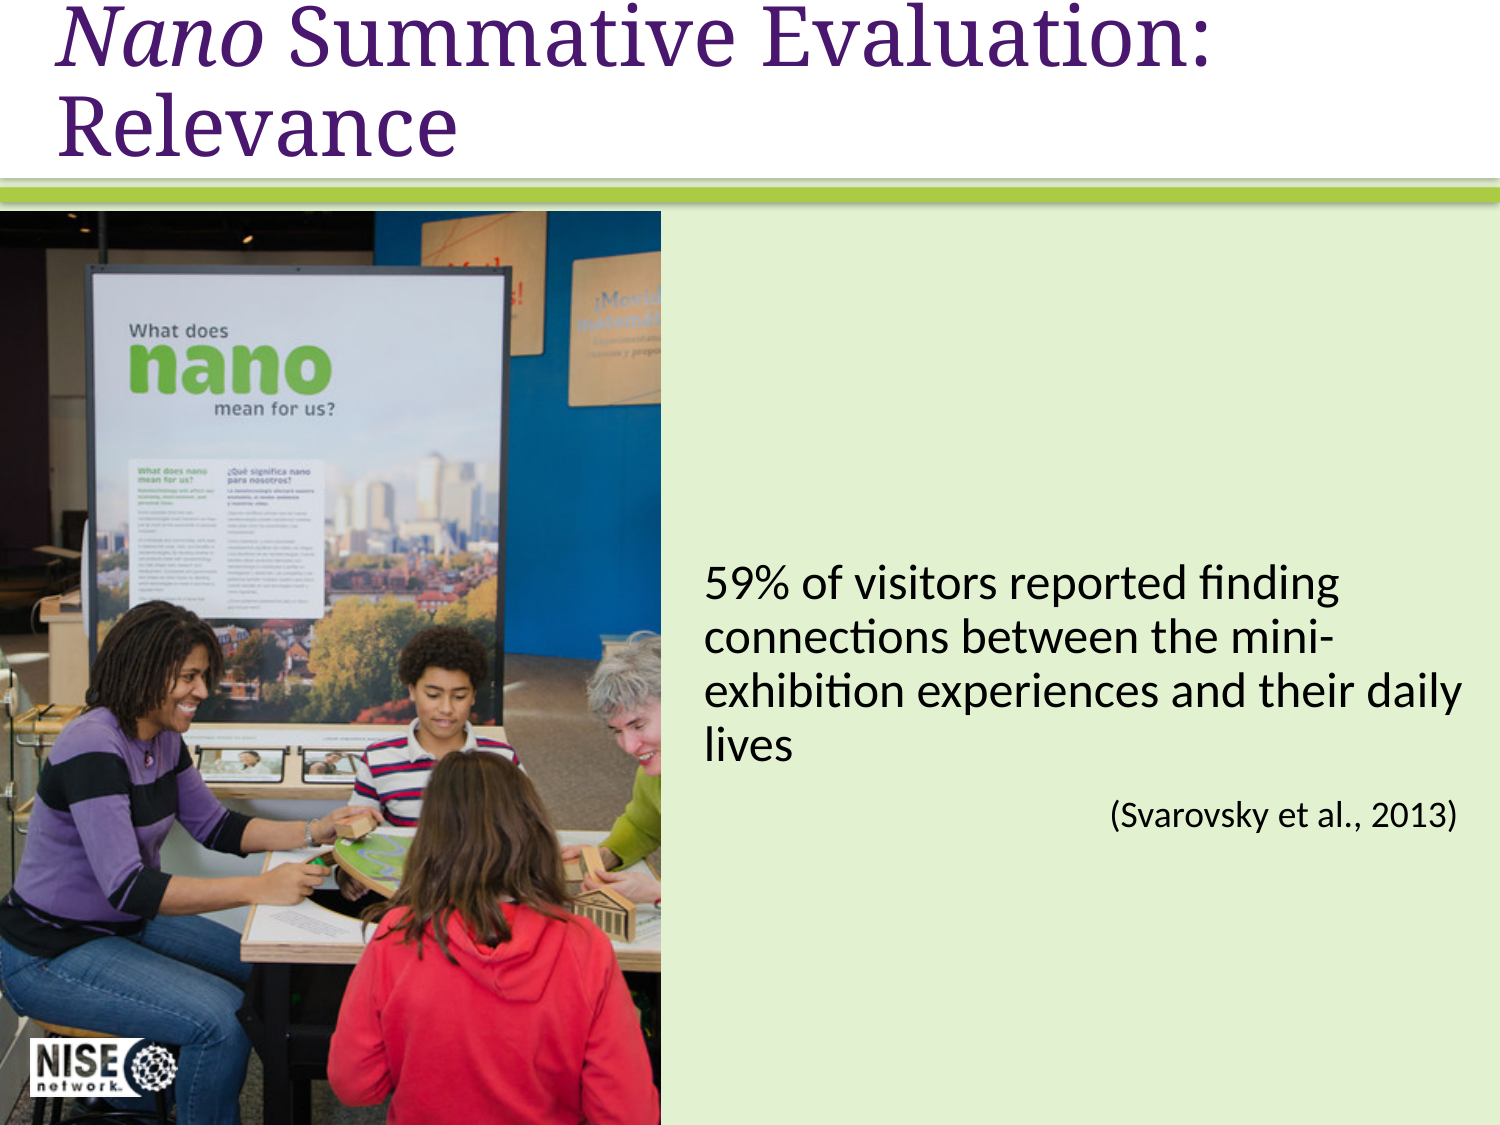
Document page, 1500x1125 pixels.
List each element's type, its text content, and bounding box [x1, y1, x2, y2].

text_box (Svarovsky et al., 2013) [1094, 782, 1500, 843]
text_box [0, 0, 1500, 179]
picture [0, 210, 662, 1125]
title Nano Summative Evaluation: Relevance [41, 23, 1463, 146]
text_box 59% of visitors reported finding connections between the mini-exhibition experiences and their daily lives [689, 549, 1500, 780]
text_box [0, 187, 1500, 203]
